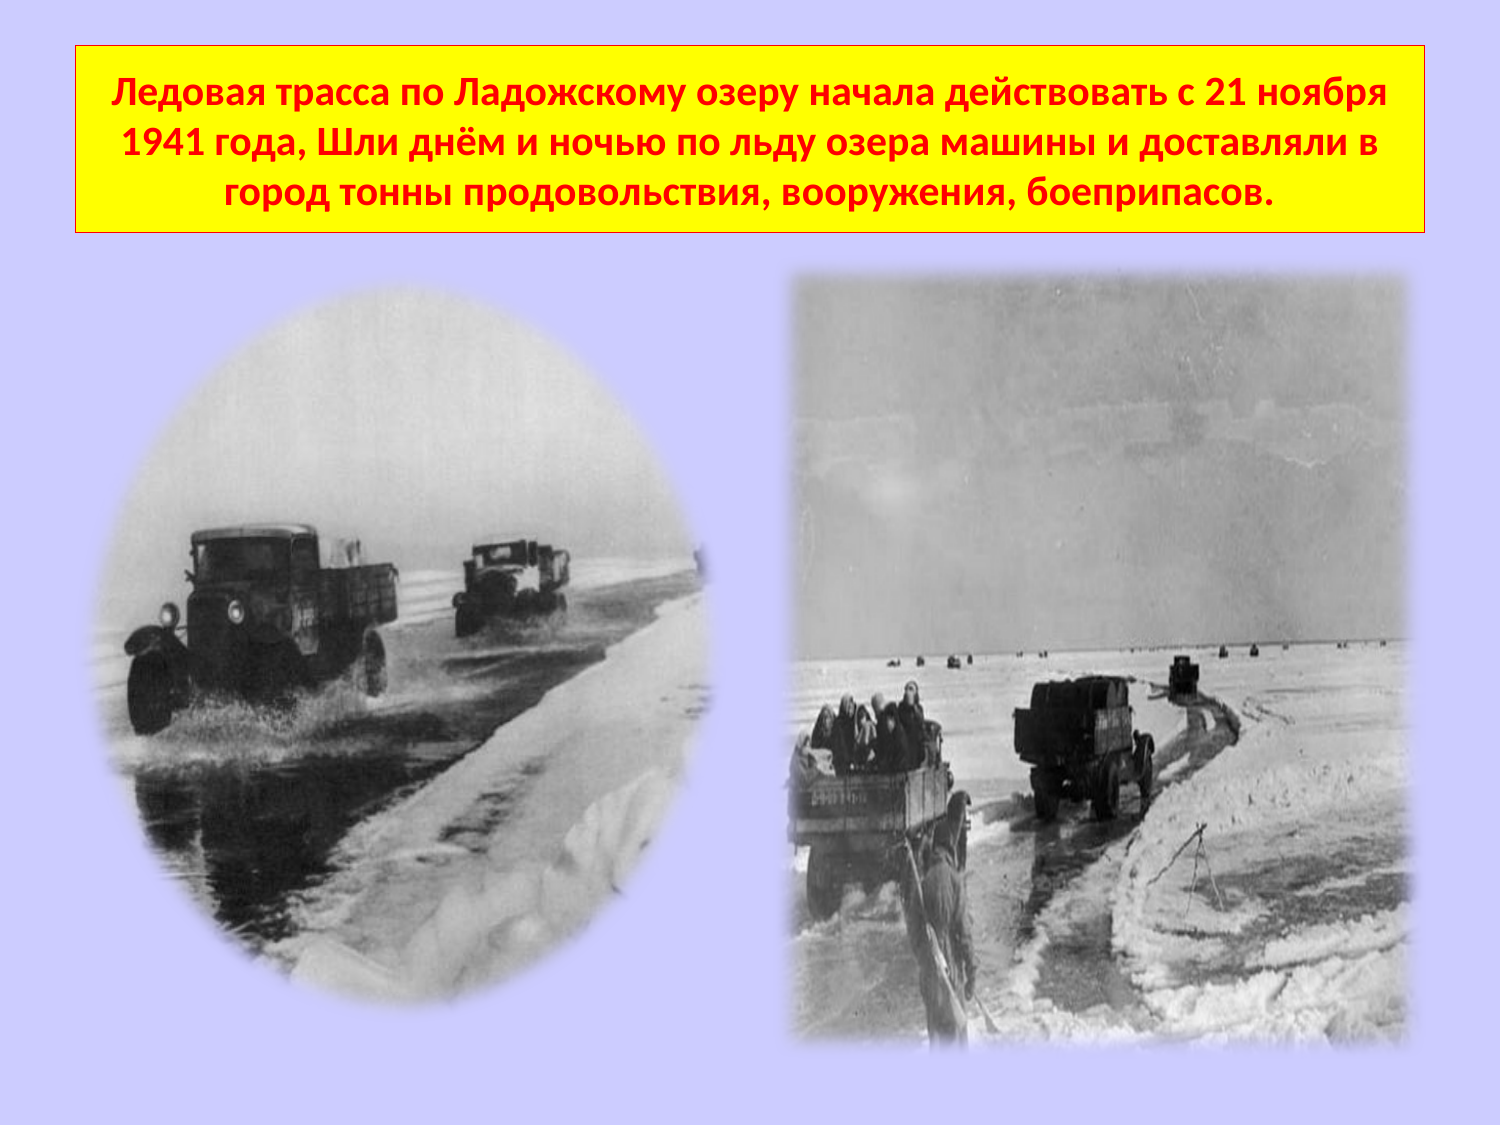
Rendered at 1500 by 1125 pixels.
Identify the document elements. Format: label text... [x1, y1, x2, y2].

title Ледовая трасса по Ладожскому озеру начала действовать с 21 ноября 1941 года, Шли днём и ночью по льду озера машины и доставляли в город тонны продовольствия, вооружения, боеприпасов. [75, 45, 1425, 233]
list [773, 255, 1426, 1059]
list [74, 266, 727, 1024]
